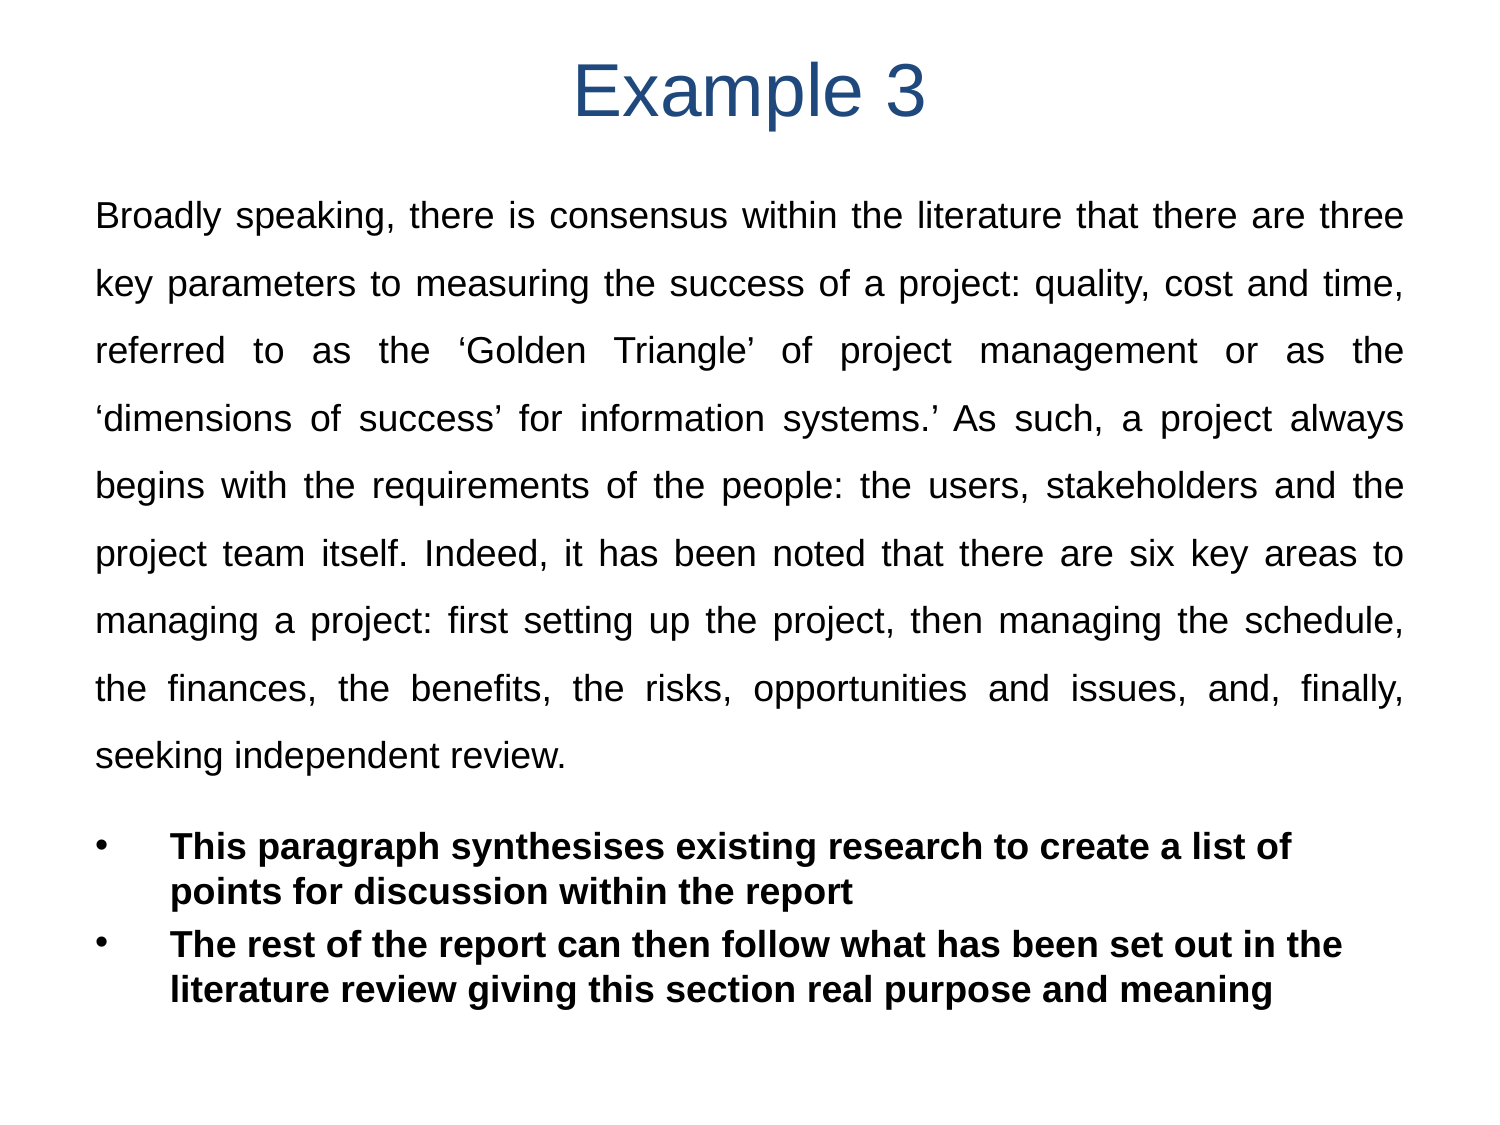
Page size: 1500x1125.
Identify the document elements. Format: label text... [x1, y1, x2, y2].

title Example 3 [74, 44, 1426, 128]
list This paragraph synthesises existing research to create a list of points for discussion within the report The rest of the report can then follow what has been set out in the literature review giving this section real purpose and meaning [74, 811, 1426, 913]
list Broadly speaking, there is consensus within the literature that there are three key parameters to measuring the success of a project: quality, cost and time, referred to as the ‘Golden Triangle’ of project management or as the ‘dimensions of success’ for information systems.’ As such, a project always begins with the requirements of the people: the users, stakeholders and the project team itself. Indeed, it has been noted that there are six key areas to managing a project: first setting up the project, then managing the schedule, the finances, the benefits, the risks, opportunities and issues, and, finally, seeking independent review. [74, 158, 1426, 681]
